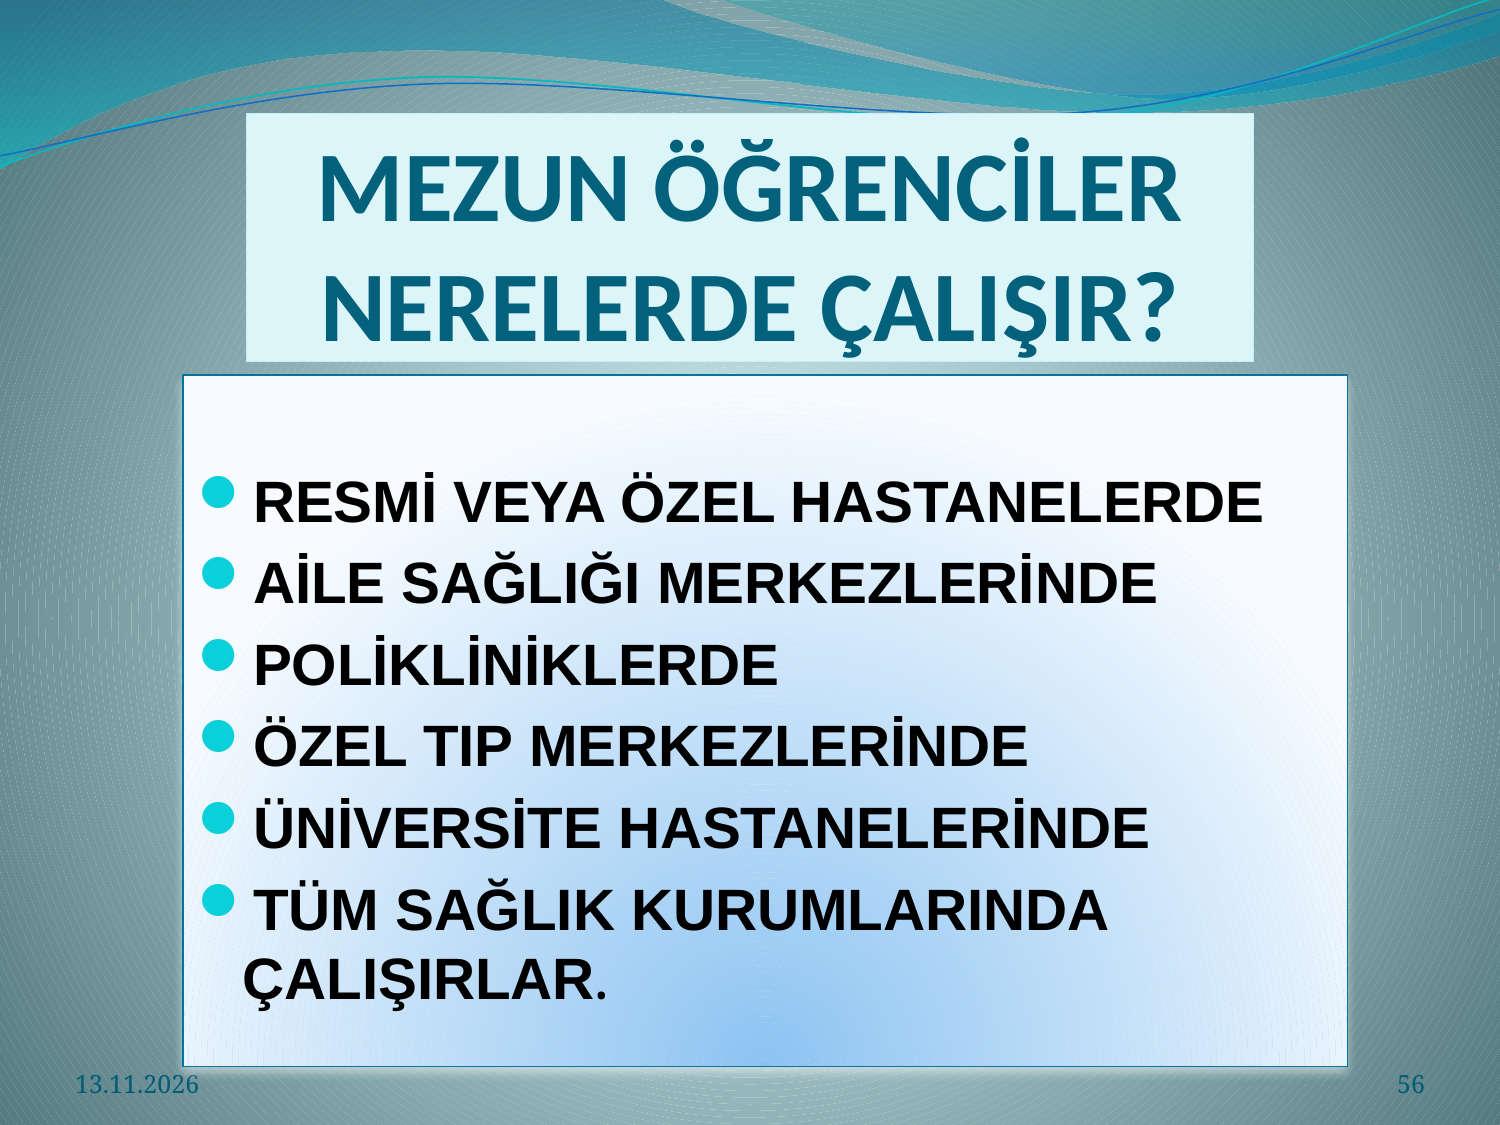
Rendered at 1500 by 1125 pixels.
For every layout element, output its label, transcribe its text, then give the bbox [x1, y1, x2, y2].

list RESMİ VEYA ÖZEL HASTANELERDE AİLE SAĞLIĞI MERKEZLERİNDE POLİKLİNİKLERDE ÖZEL TIP MERKEZLERİNDE ÜNİVERSİTE HASTANELERİNDE TÜM SAĞLIK KURUMLARINDA ÇALIŞIRLAR. [182, 374, 1348, 1067]
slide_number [75, 1042, 425, 1103]
title MEZUN ÖĞRENCİLER NERELERDE ÇALIŞIR? [246, 113, 1254, 362]
slide_number 56 [1299, 1042, 1425, 1103]
